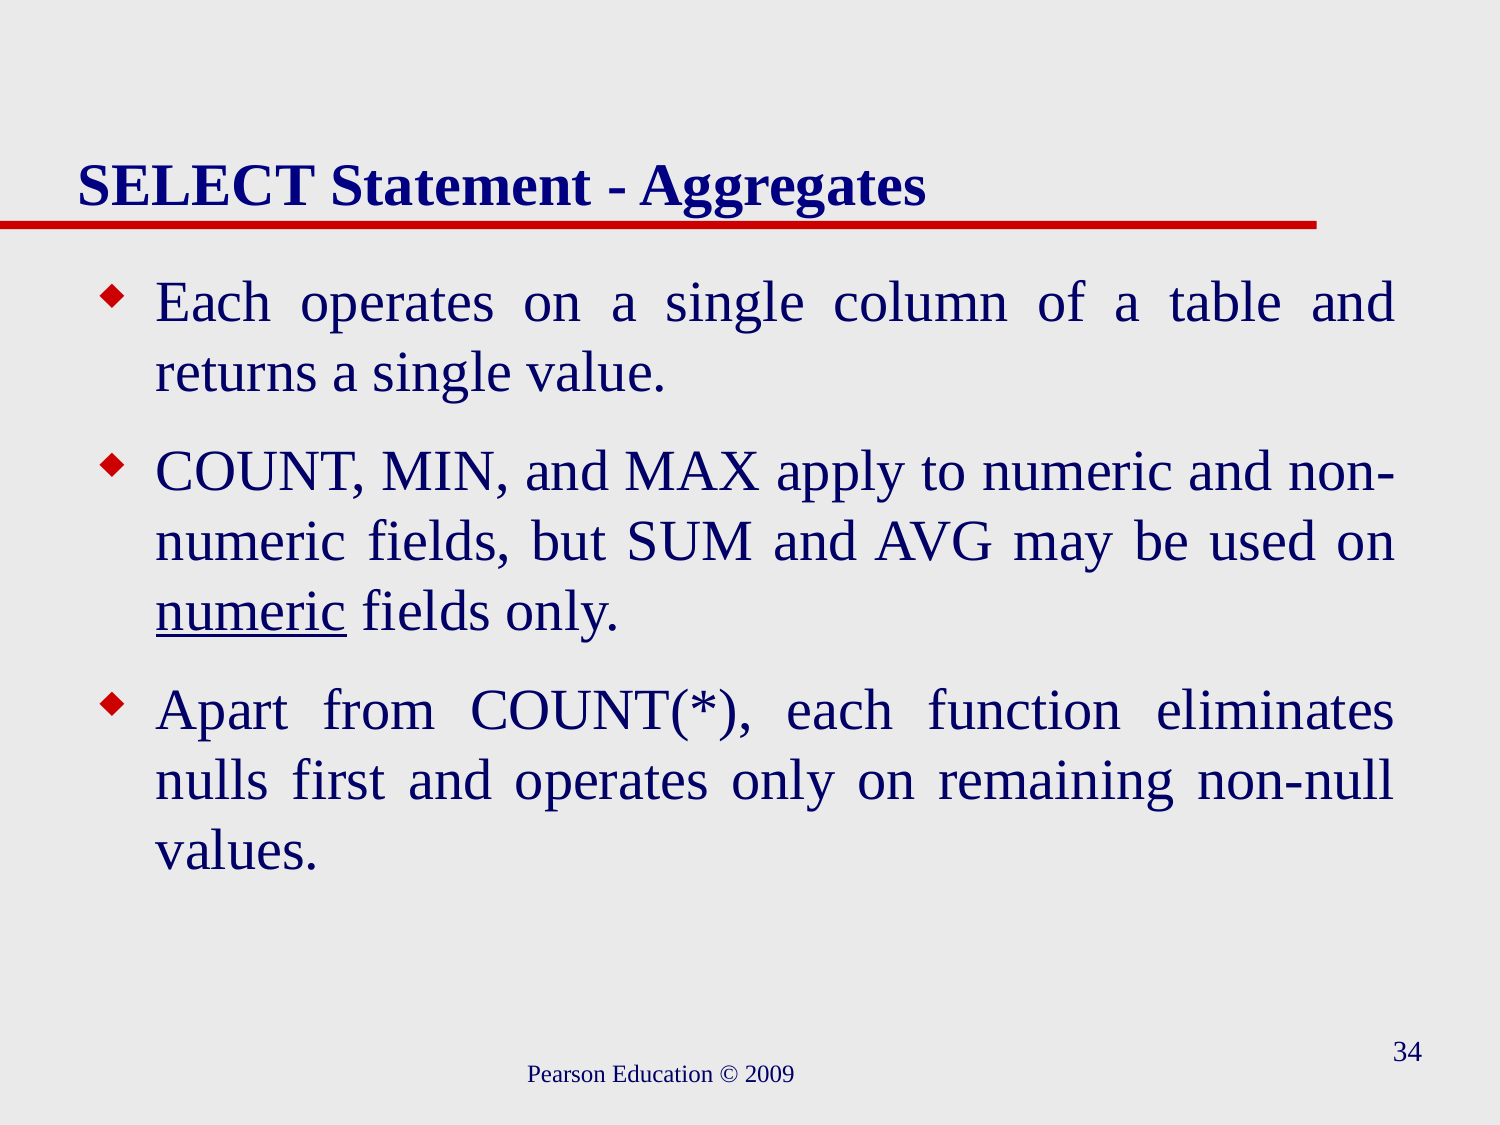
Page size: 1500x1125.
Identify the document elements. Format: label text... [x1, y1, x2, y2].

title SELECT Statement - Aggregates [62, 43, 1338, 226]
list Each operates on a single column of a table and returns a single value. COUNT, MIN, and MAX apply to numeric and non-numeric fields, but SUM and AVG may be used on numeric fields only. Apart from COUNT(*), each function eliminates nulls first and operates only on remaining non-null values. [84, 255, 1412, 931]
slide_number 34 [1124, 1012, 1438, 1088]
text_box Pearson Education © 2009 [512, 1050, 1038, 1095]
